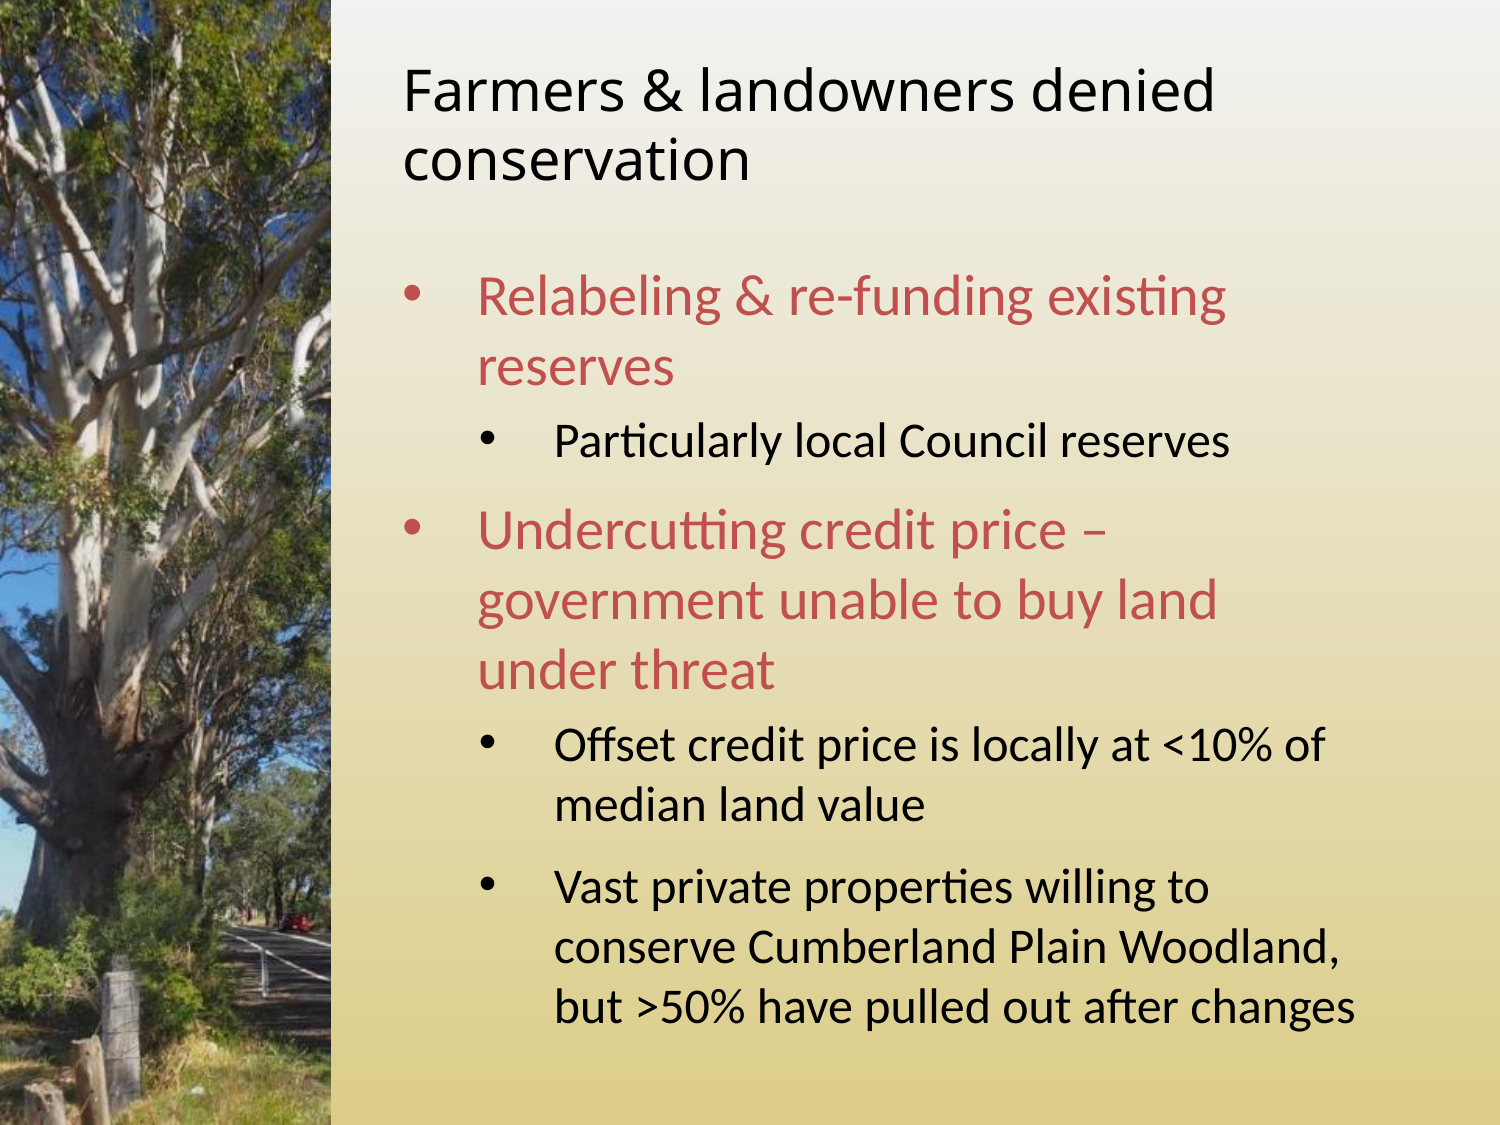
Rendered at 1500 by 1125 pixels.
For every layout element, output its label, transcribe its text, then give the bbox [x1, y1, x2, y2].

list Relabeling & re-funding existing reserves Particularly local Council reserves Undercutting credit price – government unable to buy land under threat Offset credit price is locally at <10% of median land value Vast private properties willing to conserve Cumberland Plain Woodland, but >50% have pulled out after changes [387, 249, 1388, 1066]
picture [0, 0, 331, 1125]
title Farmers & landowners denied conservation [387, 45, 1388, 201]
